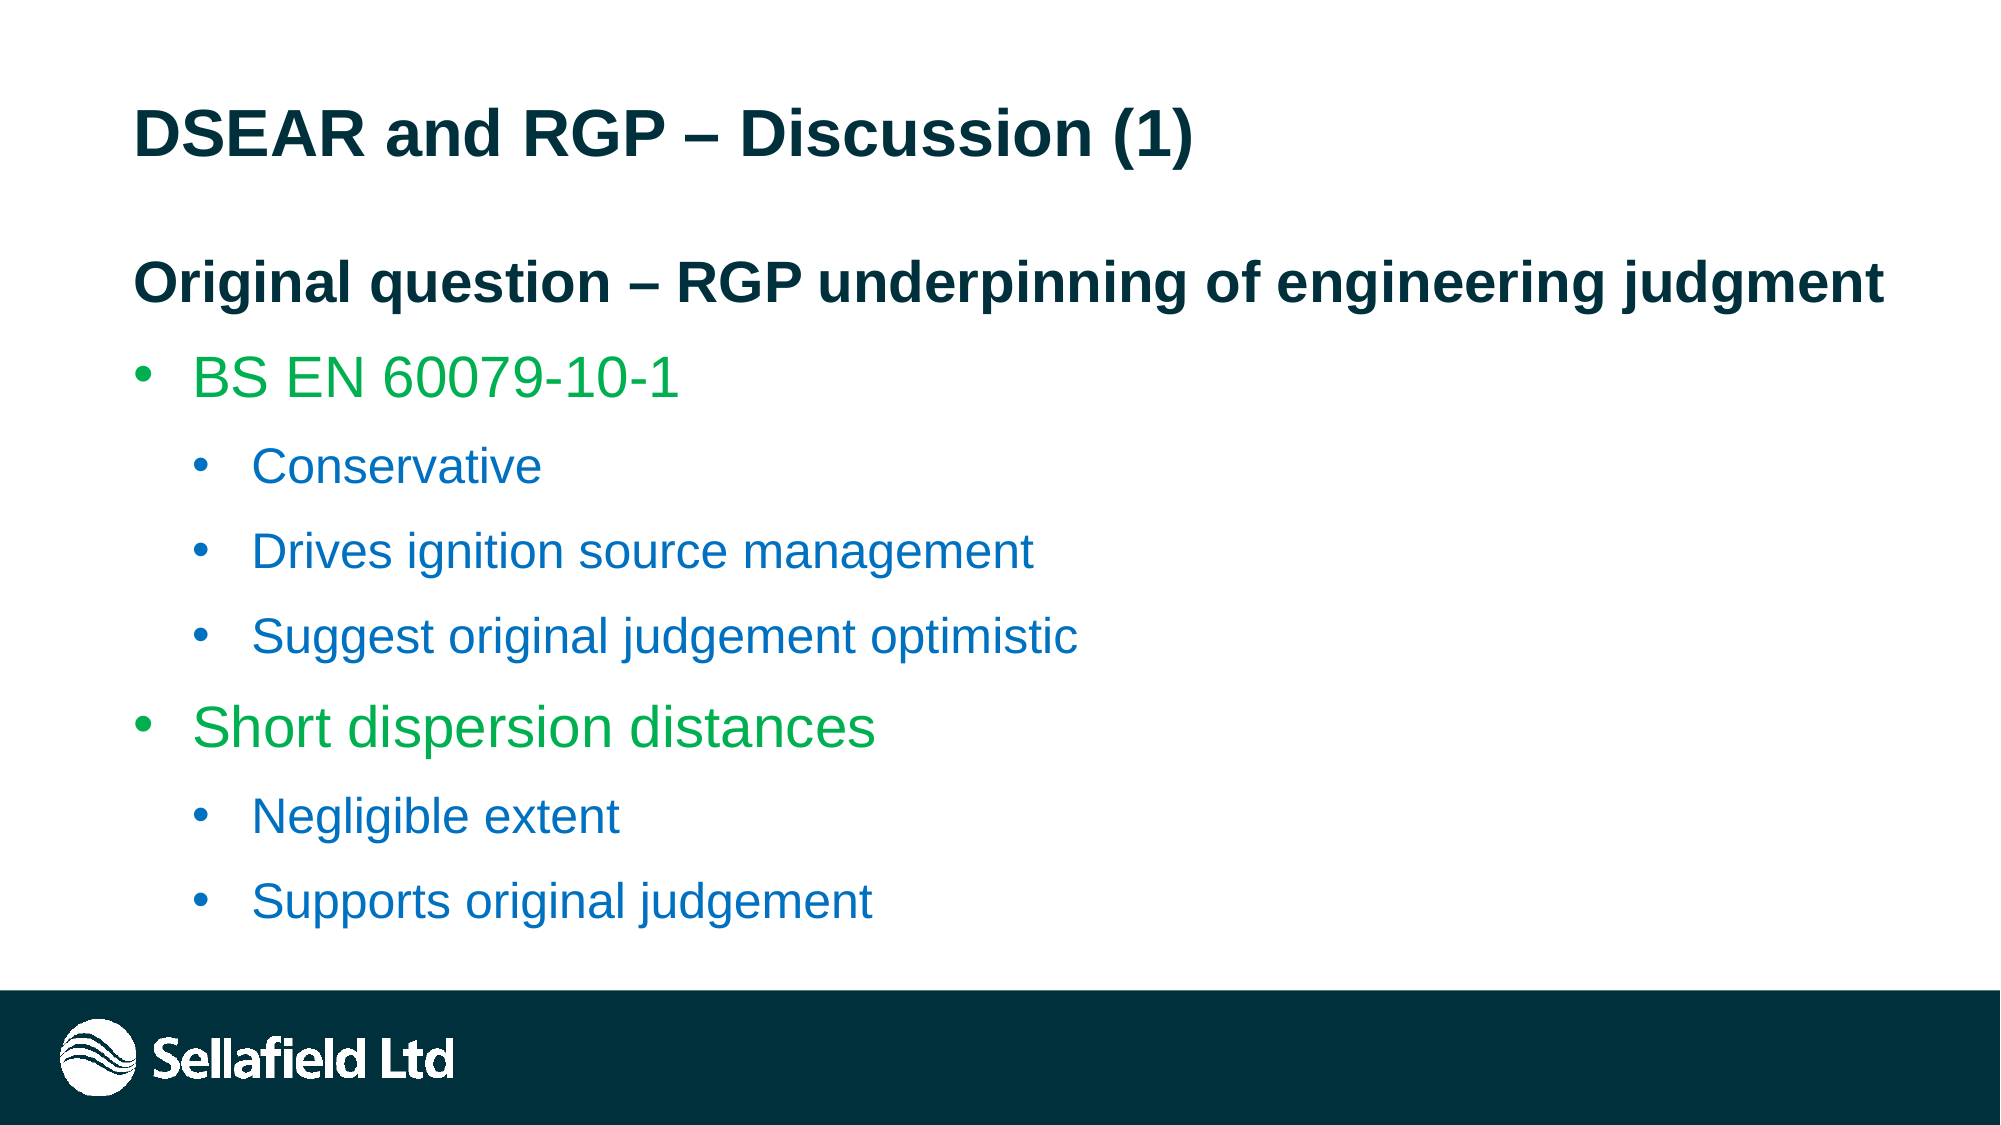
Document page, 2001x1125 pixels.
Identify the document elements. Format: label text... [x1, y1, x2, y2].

picture [182, 1049, 208, 1078]
picture [65, 1020, 135, 1060]
picture [155, 1038, 179, 1078]
title DSEAR and RGP – Discussion (1) [118, 88, 1890, 207]
picture [261, 1037, 280, 1077]
picture [285, 1039, 292, 1045]
picture [426, 1039, 452, 1077]
picture [404, 1042, 422, 1078]
picture [326, 1039, 332, 1077]
picture [61, 1049, 133, 1095]
picture [235, 1049, 259, 1078]
list Original question – RGP underpinning of engineering judgment BS EN 60079-10-1 Conservative Drives ignition source management Suggest original judgement optimistic Short dispersion distances Negligible extent Supports original judgement [118, 236, 1949, 975]
picture [297, 1049, 322, 1078]
picture [62, 1039, 132, 1066]
picture [225, 1039, 230, 1077]
picture [285, 1050, 292, 1077]
picture [337, 1039, 364, 1077]
picture [383, 1039, 405, 1077]
picture [212, 1039, 219, 1077]
